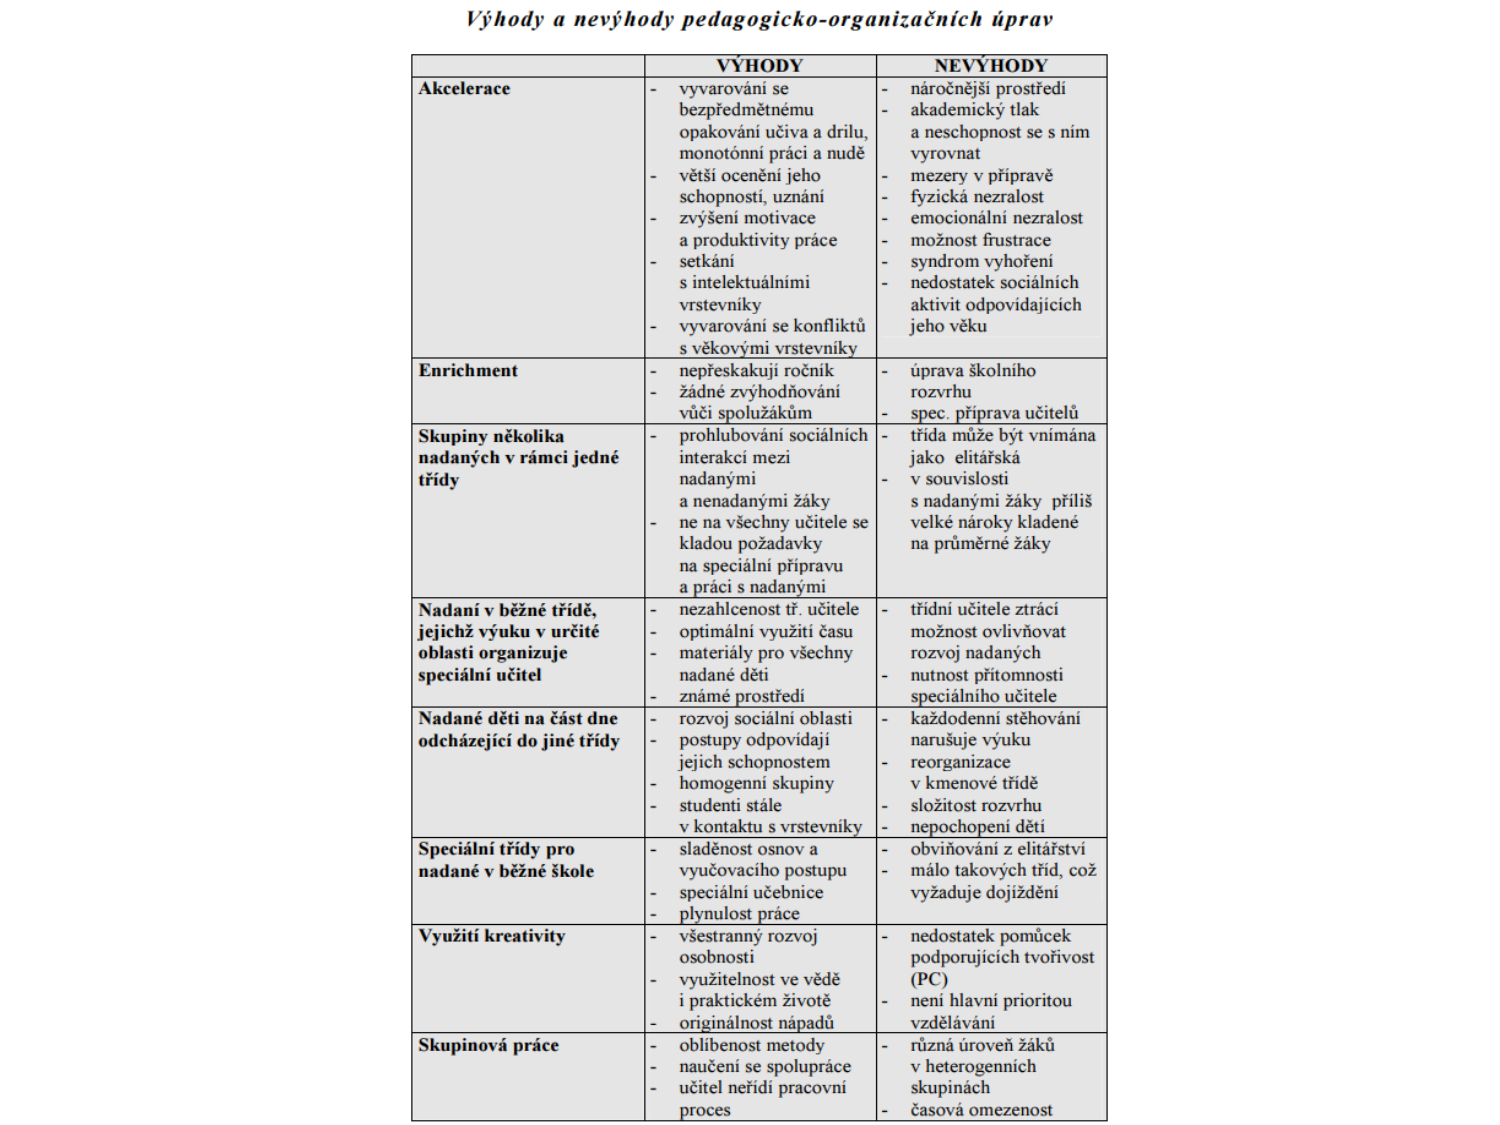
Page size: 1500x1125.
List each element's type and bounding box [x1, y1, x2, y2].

picture [300, 0, 1163, 1125]
